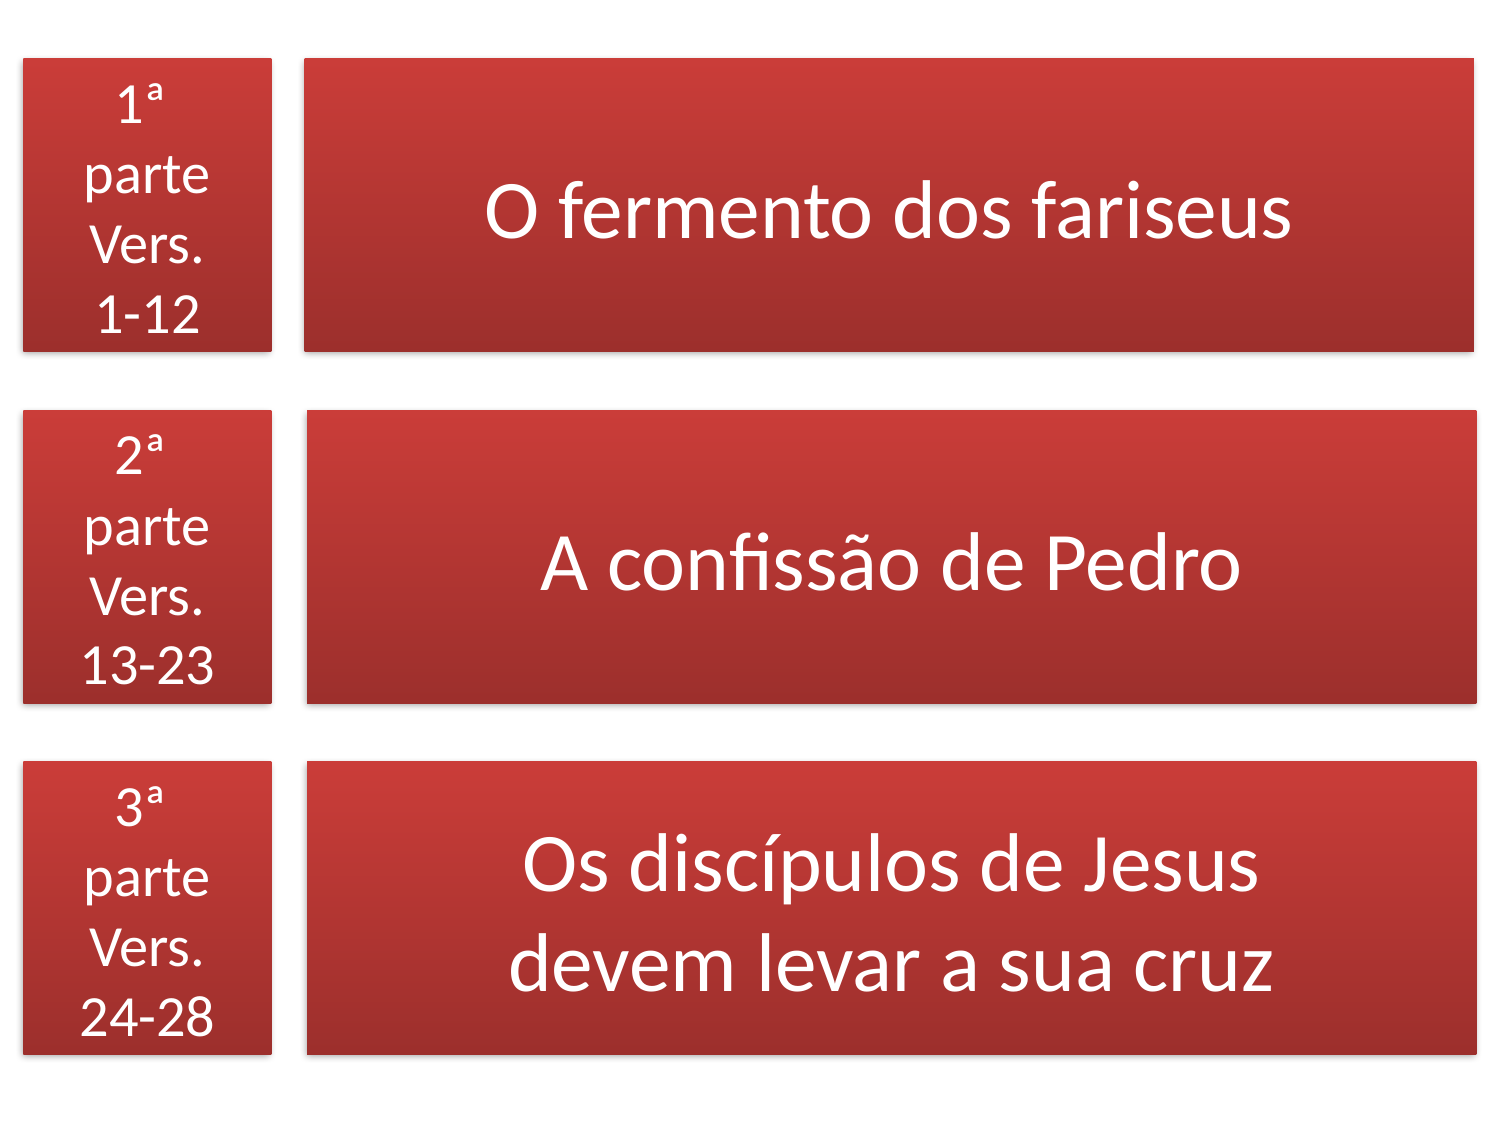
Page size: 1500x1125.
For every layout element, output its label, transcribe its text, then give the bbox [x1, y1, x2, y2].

text_box Os discípulos de Jesus devem levar a sua cruz [307, 761, 1477, 1055]
text_box A confissão de Pedro [307, 410, 1477, 704]
text_box O fermento dos fariseus [304, 58, 1474, 352]
text_box 3ª parte Vers. 24-28 [23, 761, 272, 1055]
text_box 1ª parte Vers. 1-12 [23, 58, 272, 352]
text_box 2ª parte Vers. 13-23 [23, 410, 272, 704]
